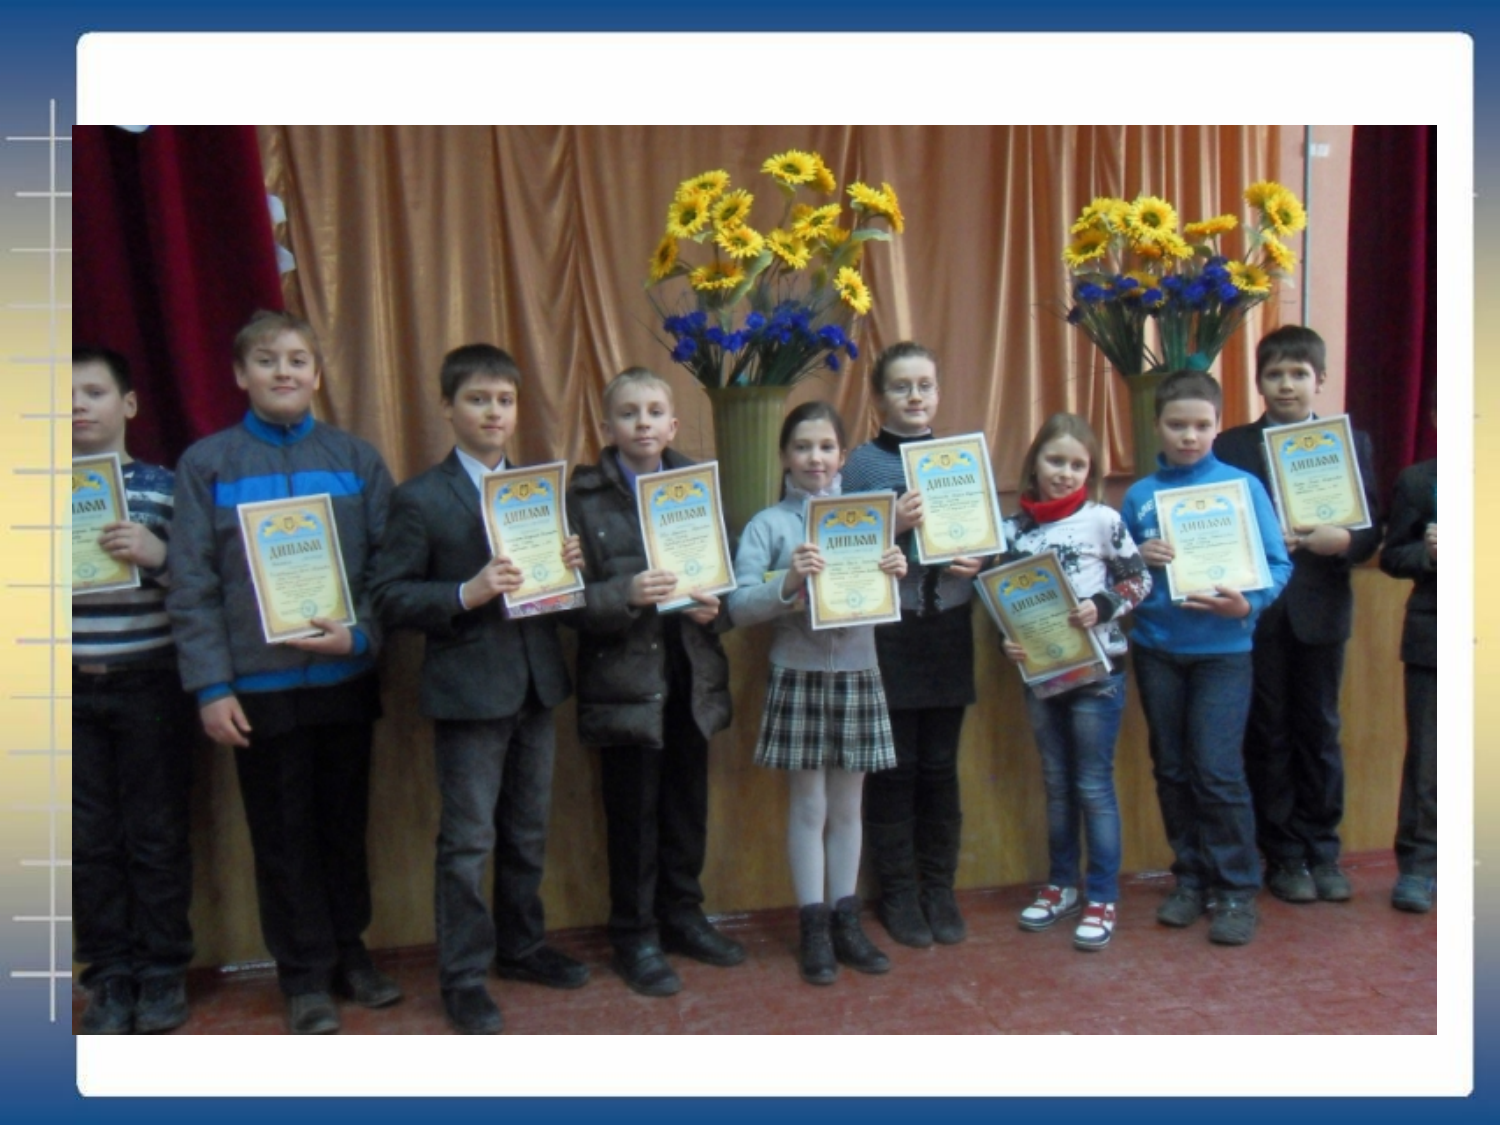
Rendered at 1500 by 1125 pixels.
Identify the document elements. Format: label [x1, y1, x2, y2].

picture [0, 0, 1500, 1125]
list [71, 125, 1437, 1036]
